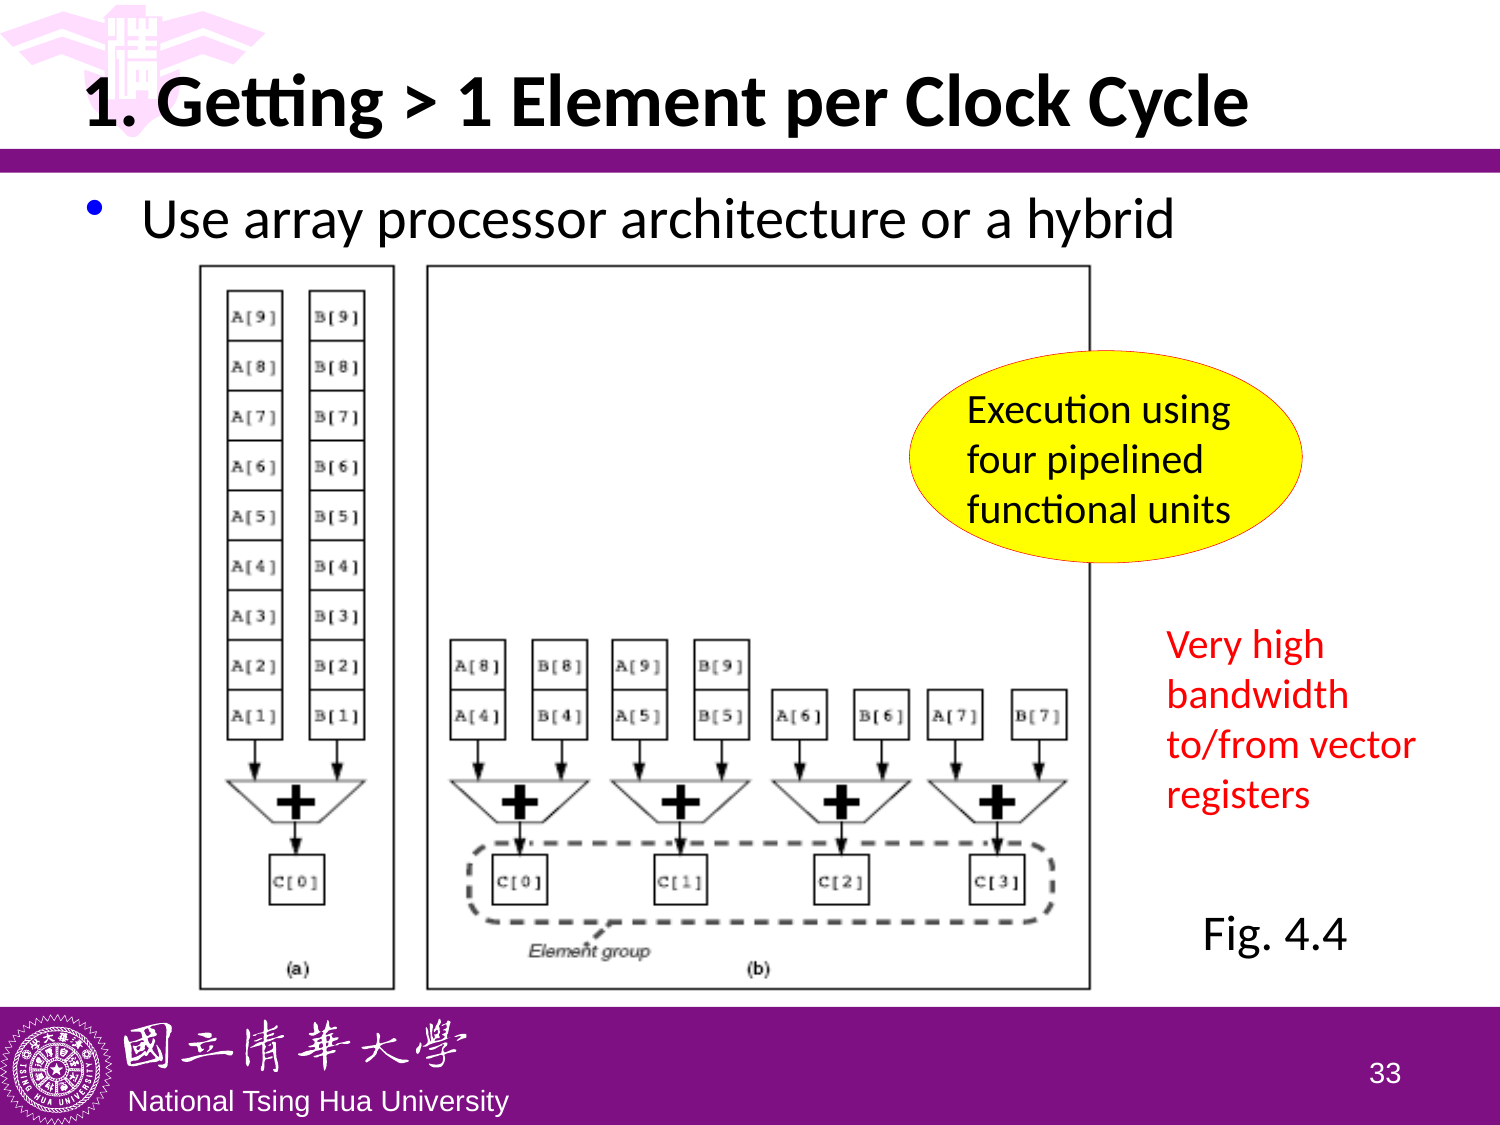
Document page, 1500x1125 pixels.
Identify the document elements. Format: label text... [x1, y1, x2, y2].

text_box Execution using four pipelined functional units [1104, 350, 1303, 563]
slide_number 32 [1104, 1021, 1417, 1097]
list Use array processor architecture or a hybrid [69, 172, 1412, 988]
picture [182, 254, 1104, 1000]
text_box Very high bandwidth to/from vector registers [1151, 609, 1453, 825]
text_box Fig. 4.4 [1187, 893, 1363, 968]
title 1. Getting > 1 Element per Clock Cycle [66, 37, 1413, 150]
